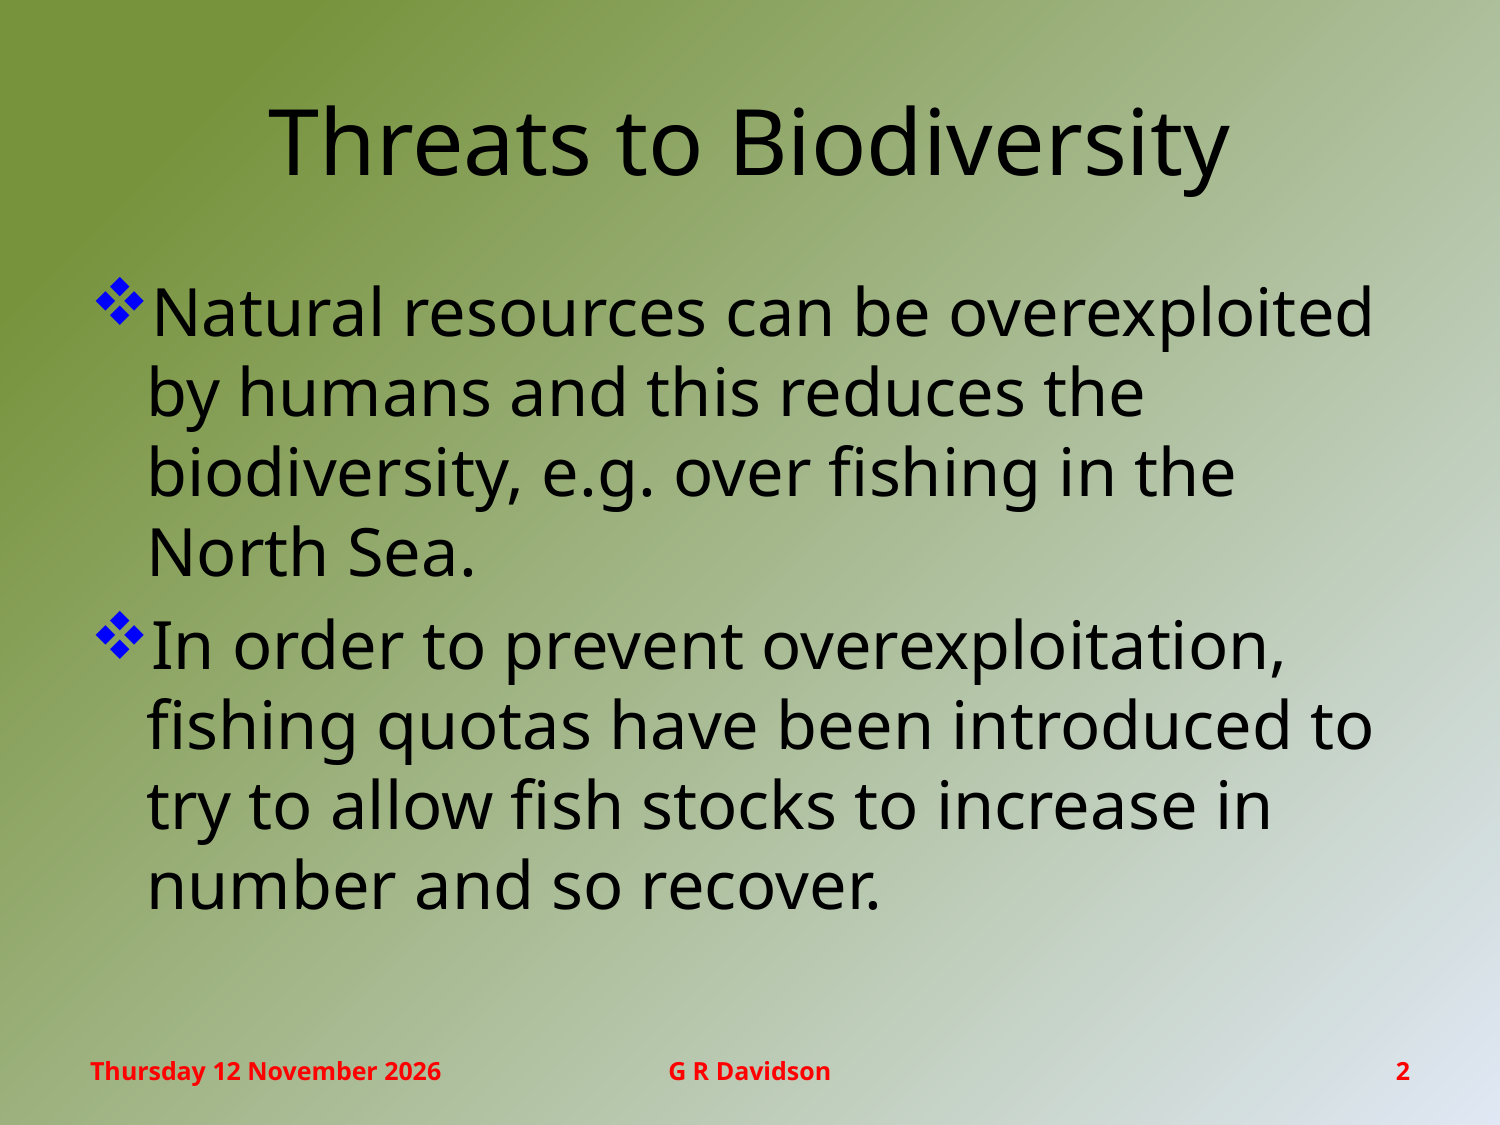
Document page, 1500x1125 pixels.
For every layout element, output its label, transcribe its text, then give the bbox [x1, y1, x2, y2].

footer G R Davidson [512, 1042, 988, 1103]
title Threats to Biodiversity [75, 45, 1425, 233]
list Natural resources can be overexploited by humans and this reduces the biodiversity, e.g. over fishing in the North Sea. In order to prevent overexploitation, fishing quotas have been introduced to try to allow fish stocks to increase in number and so recover. [75, 262, 1425, 1005]
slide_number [75, 1042, 512, 1103]
slide_number 2 [1074, 1042, 1425, 1103]
